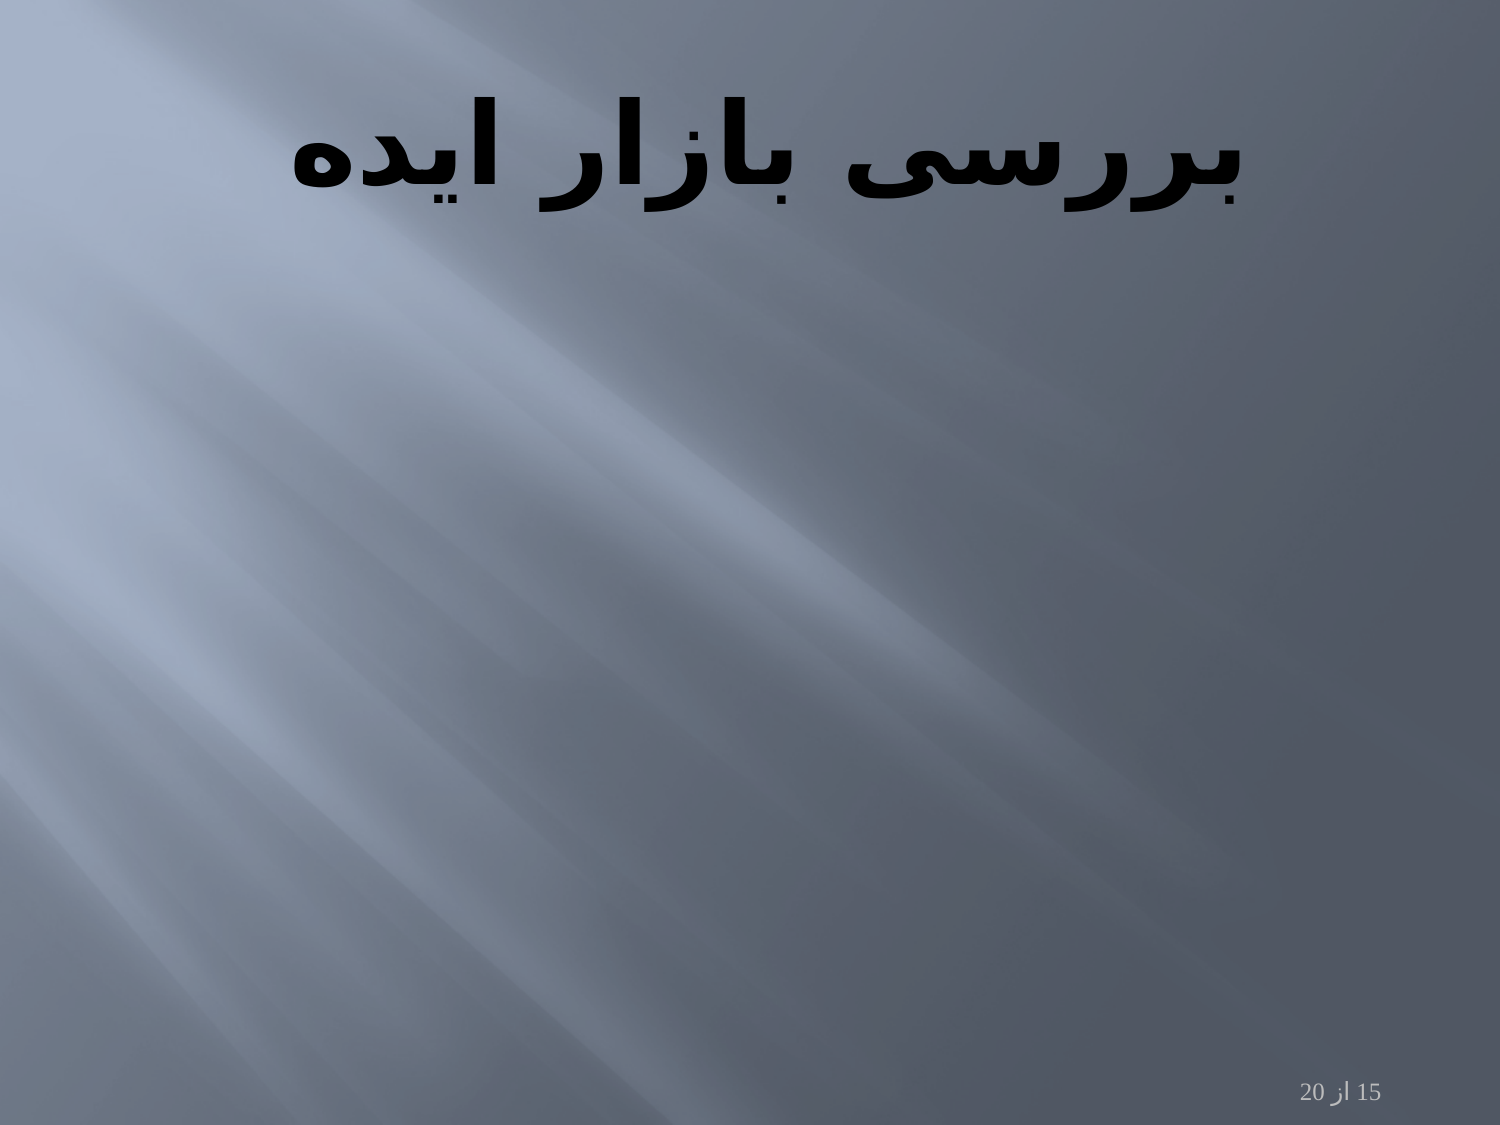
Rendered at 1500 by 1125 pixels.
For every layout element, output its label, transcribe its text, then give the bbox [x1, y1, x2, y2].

slide_number 15 از 20 [1299, 1052, 1425, 1113]
text_box [71, 267, 1422, 787]
title بررسی بازار ایده [75, 45, 1425, 233]
